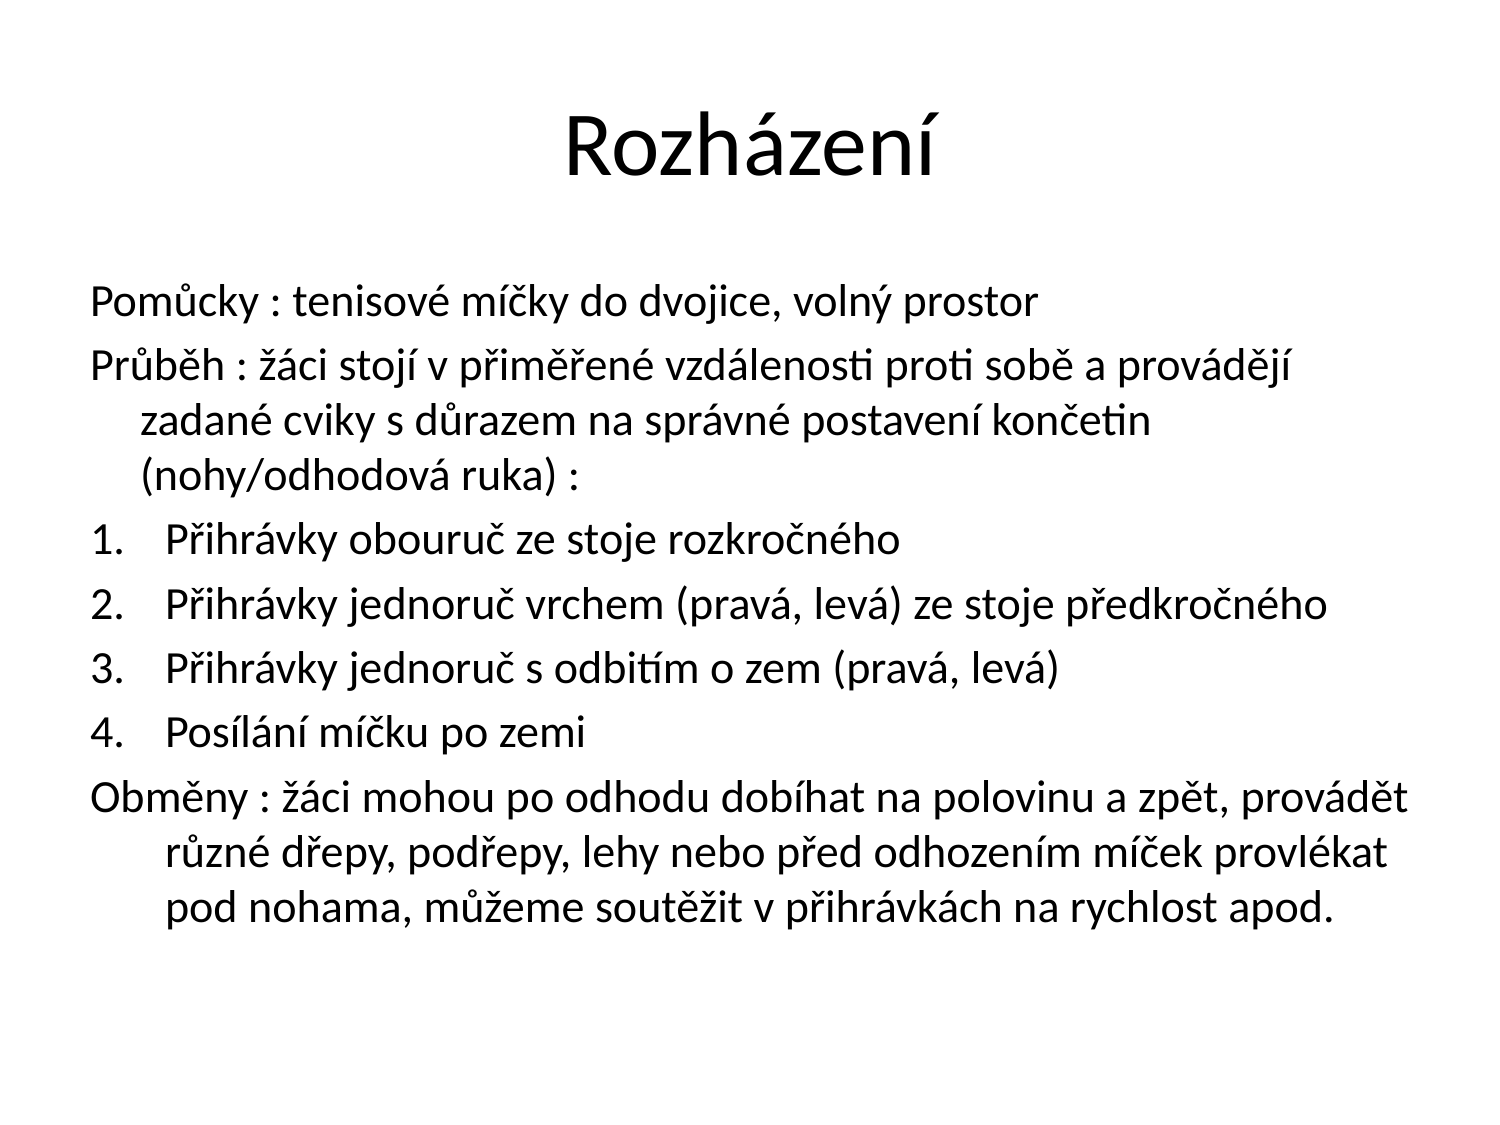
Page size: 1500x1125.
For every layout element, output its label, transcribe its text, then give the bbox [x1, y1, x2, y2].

list Pomůcky : tenisové míčky do dvojice, volný prostor Průběh : žáci stojí v přiměřené vzdálenosti proti sobě a provádějí zadané cviky s důrazem na správné postavení končetin (nohy/odhodová ruka) : Přihrávky obouruč ze stoje rozkročného Přihrávky jednoruč vrchem (pravá, levá) ze stoje předkročného Přihrávky jednoruč s odbitím o zem (pravá, levá) Posílání míčku po zemi Obměny : žáci mohou po odhodu dobíhat na polovinu a zpět, provádět různé dřepy, podřepy, lehy nebo před odhozením míček provlékat pod nohama, můžeme soutěžit v přihrávkách na rychlost apod. [75, 262, 1425, 1005]
title Rozházení [75, 45, 1425, 233]
